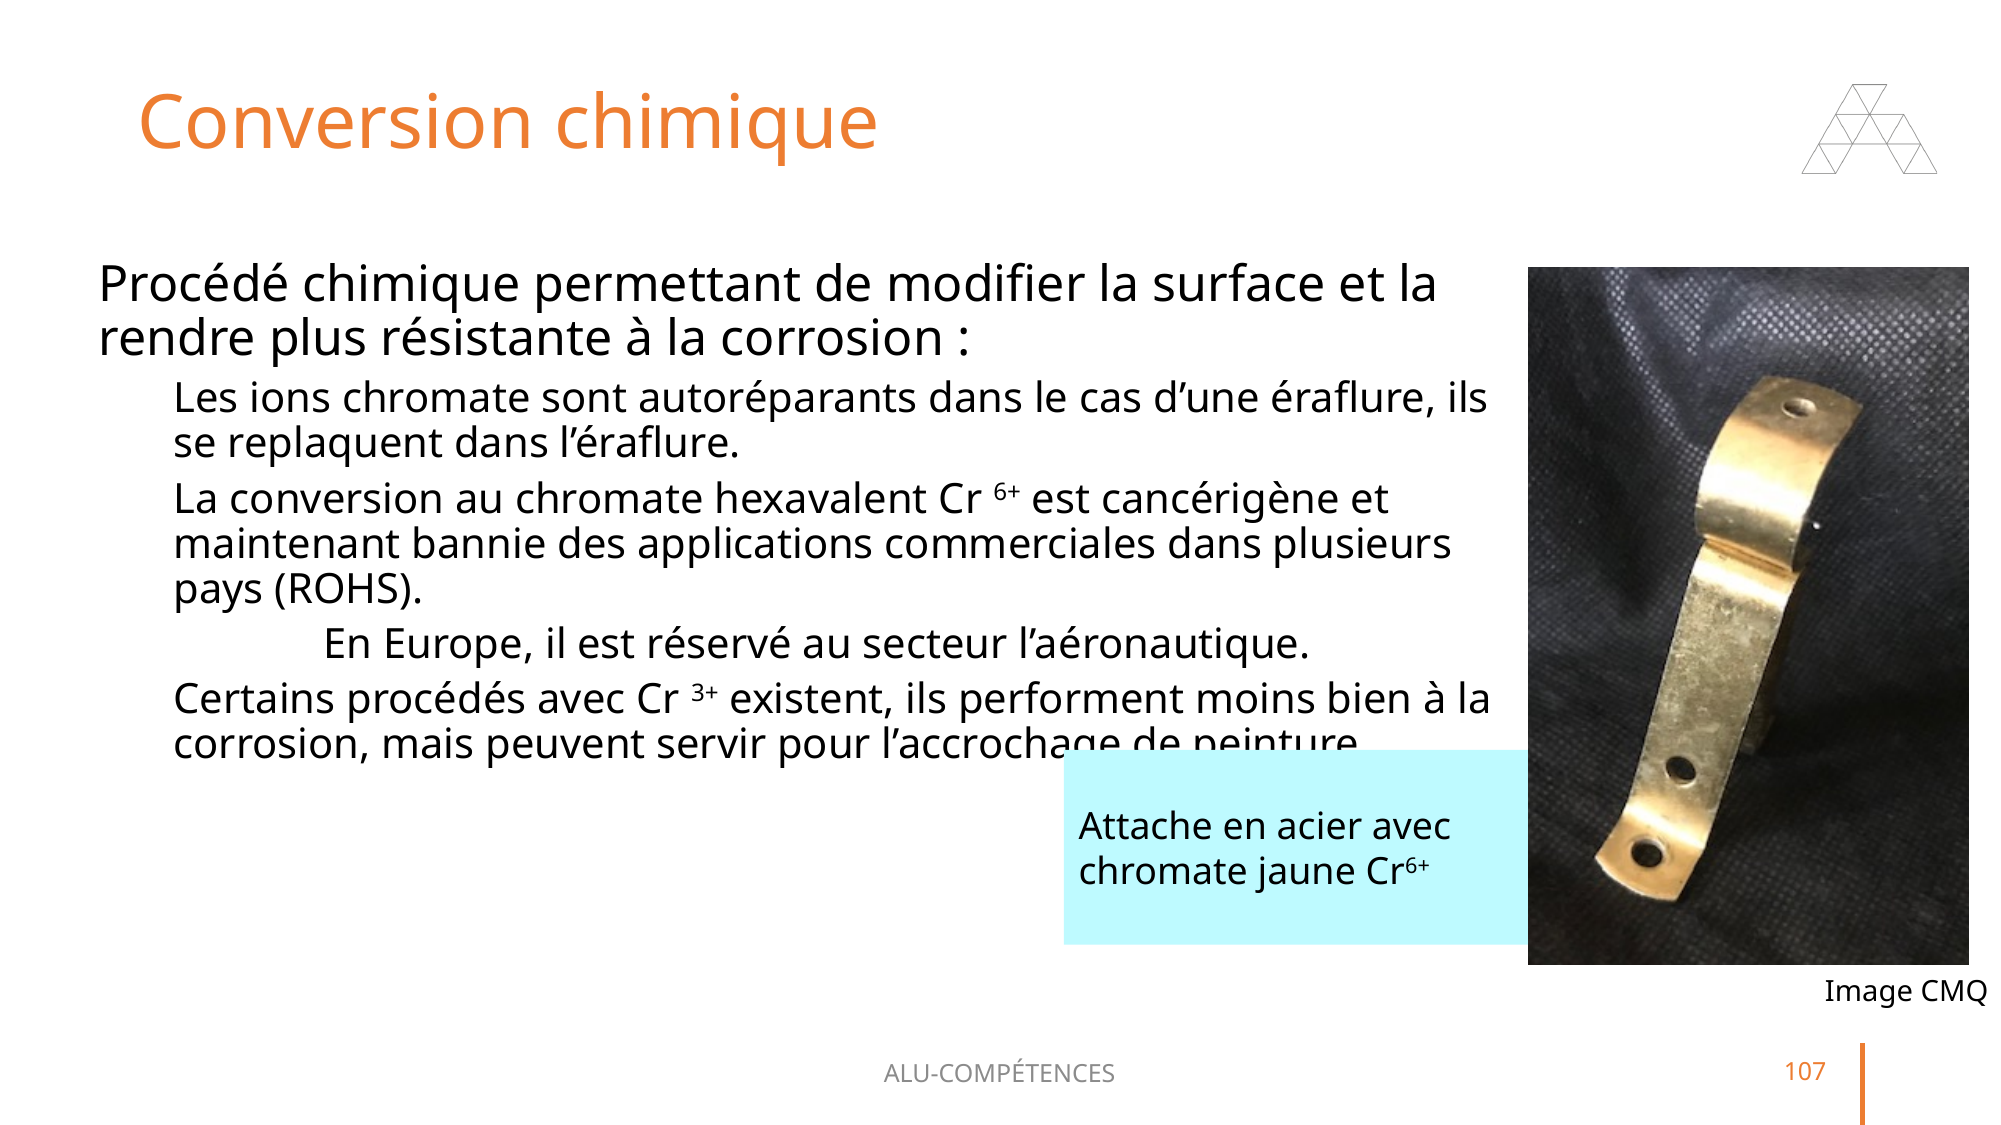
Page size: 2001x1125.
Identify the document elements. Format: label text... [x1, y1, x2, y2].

slide_number 107 [1643, 1042, 1842, 1103]
footer ALU-COMPÉTENCES [662, 1042, 1338, 1103]
list Procédé chimique permettant de modifier la surface et la rendre plus résistante à la corrosion : Les ions chromate sont autoréparants dans le cas d’une éraflure, ils se replaquent dans l’éraflure. La conversion au chromate hexavalent Cr 6+ est cancérigène et maintenant bannie des applications commerciales dans plusieurs pays (ROHS). En Europe, il est réservé au secteur l’aéronautique. Certains procédés avec Cr 3+ existent, ils performent moins bien à la corrosion, mais peuvent servir pour l’accrochage de peinture. [98, 258, 1511, 1073]
picture [1528, 267, 1969, 965]
text_box Image CMQ [1810, 964, 2000, 1015]
text_box Attache en acier avec chromate jaune Cr6+ [1063, 749, 1528, 945]
title Conversion chimique [137, 84, 1749, 190]
